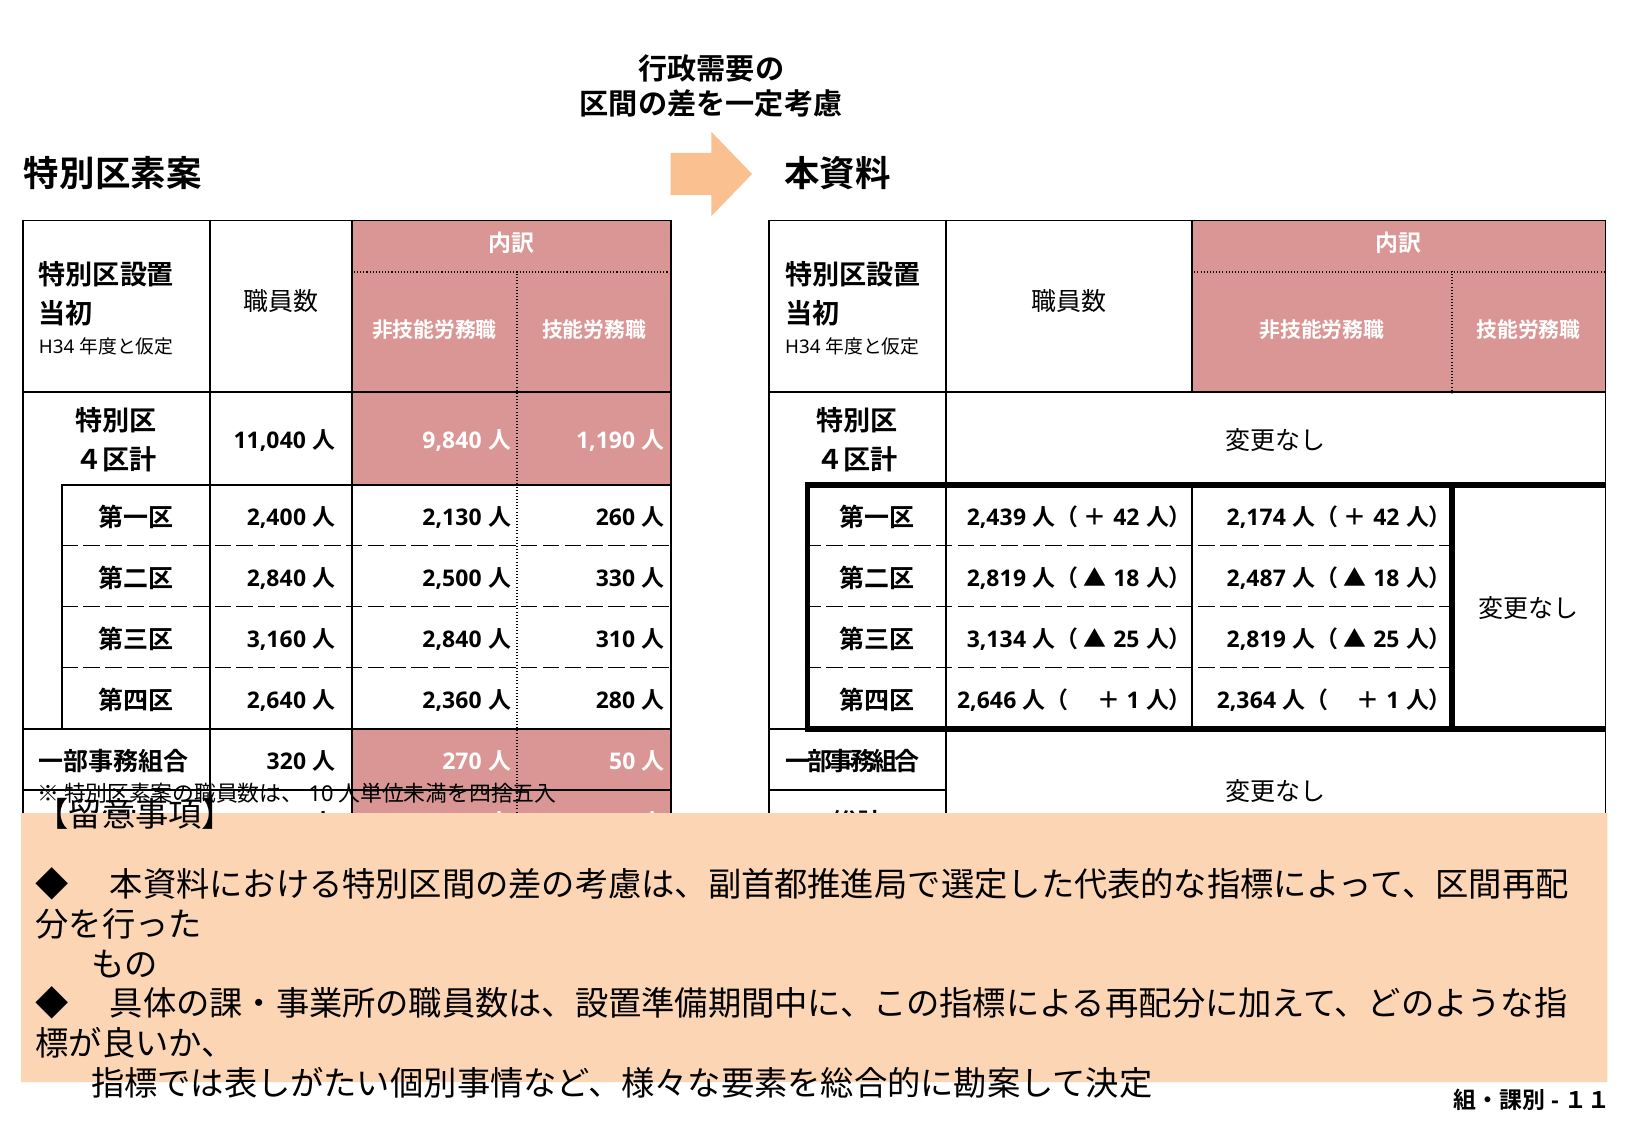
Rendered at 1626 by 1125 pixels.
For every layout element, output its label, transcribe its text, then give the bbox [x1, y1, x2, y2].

table_cell 特別区 ４区計 [24, 393, 209, 485]
table_cell 技能労務職 [1452, 272, 1605, 391]
table_cell [770, 485, 805, 728]
table_cell 2,487人（ ▲18人） [1193, 546, 1449, 607]
table_cell 3,134人（ ▲25人） [947, 607, 1191, 668]
table_cell 260人 [517, 486, 670, 546]
table_cell 変更なし [947, 732, 1605, 811]
table_cell 280人 [517, 668, 670, 728]
table_cell 非技能労務職 [353, 272, 517, 391]
text_box 行政需要の 区間の差を一定考慮 [553, 49, 870, 121]
table_cell 一部事務組合 [24, 730, 209, 772]
table_cell 310人 [517, 607, 670, 668]
table_cell 第四区 [63, 668, 209, 728]
table_cell 2,130人 [353, 486, 517, 546]
table_cell 3,160人 [211, 607, 351, 668]
table_cell 変更なし [947, 393, 1605, 482]
table_header 内訳 [353, 221, 670, 272]
table_cell 2,640人 [211, 668, 351, 728]
table_cell 2,646人（ ＋1人） [947, 668, 1191, 726]
table_cell 一部事務組合 [770, 730, 945, 772]
table_cell 2,439人（ ＋42人） [947, 488, 1191, 546]
table_cell 2,360人 [353, 668, 517, 728]
table_header 職員数 [947, 221, 1191, 391]
table_header 特別区設置 当初 H34年度と仮定 [770, 221, 945, 391]
text_box 本資料 [768, 132, 1281, 211]
table_cell 第四区 [810, 668, 945, 726]
table_cell 第二区 [63, 546, 209, 607]
table_cell 9,840人 [353, 393, 517, 484]
text_box 組・課別-１１ [1438, 1078, 1625, 1121]
table_cell 1,190人 [517, 393, 670, 484]
table_cell 2,840人 [353, 607, 517, 668]
table_cell 11,040人 [211, 393, 351, 484]
table_cell 270人 [353, 730, 517, 772]
text_box [668, 129, 755, 219]
table_cell [24, 485, 61, 728]
text_box 【留意事項】 ◆ 本資料における特別区間の差の考慮は、副首都推進局で選定した代表的な指標によって、区間再配分を行った もの ◆ 具体の課・事業所の職員数は、設置準備期間中に、この指標による再配分に加えて、どのような指標が良いか、 指標では表しがたい個別事情など、様々な要素を総合的に勘案して決定 [19, 811, 1610, 1084]
table_cell 特別区 ４区計 [770, 393, 945, 485]
table_cell 技能労務職 [517, 272, 670, 391]
table_header 特別区設置 当初 H34年度と仮定 [24, 221, 209, 391]
table_cell 2,819人（ ▲18人） [947, 546, 1191, 607]
table_cell 320人 [211, 730, 351, 772]
table_cell 第二区 [810, 546, 945, 607]
table_cell 第一区 [810, 488, 945, 546]
table_cell 第三区 [63, 607, 209, 668]
table_cell 2,840人 [211, 546, 351, 607]
table_cell 2,500人 [353, 546, 517, 607]
table_cell 2,364人（ ＋1人） [1193, 668, 1449, 726]
table_cell 2,174人（ ＋42人） [1193, 488, 1449, 546]
table_cell 50人 [517, 730, 670, 772]
table_cell 非技能労務職 [1193, 272, 1452, 391]
table_header 内訳 [1193, 221, 1605, 272]
text_box ※特別区素案の職員数は、10人単位未満を四捨五入 [18, 772, 1118, 813]
table_cell 330人 [517, 546, 670, 607]
text_box 特別区素案 [7, 132, 521, 211]
table_cell 第一区 [63, 486, 209, 546]
table_cell 2,400人 [211, 486, 351, 546]
table_cell 2,819人（ ▲25人） [1193, 607, 1449, 668]
table_cell 変更なし [1455, 488, 1605, 726]
table_header 職員数 [211, 221, 351, 391]
table_cell 第三区 [810, 607, 945, 668]
